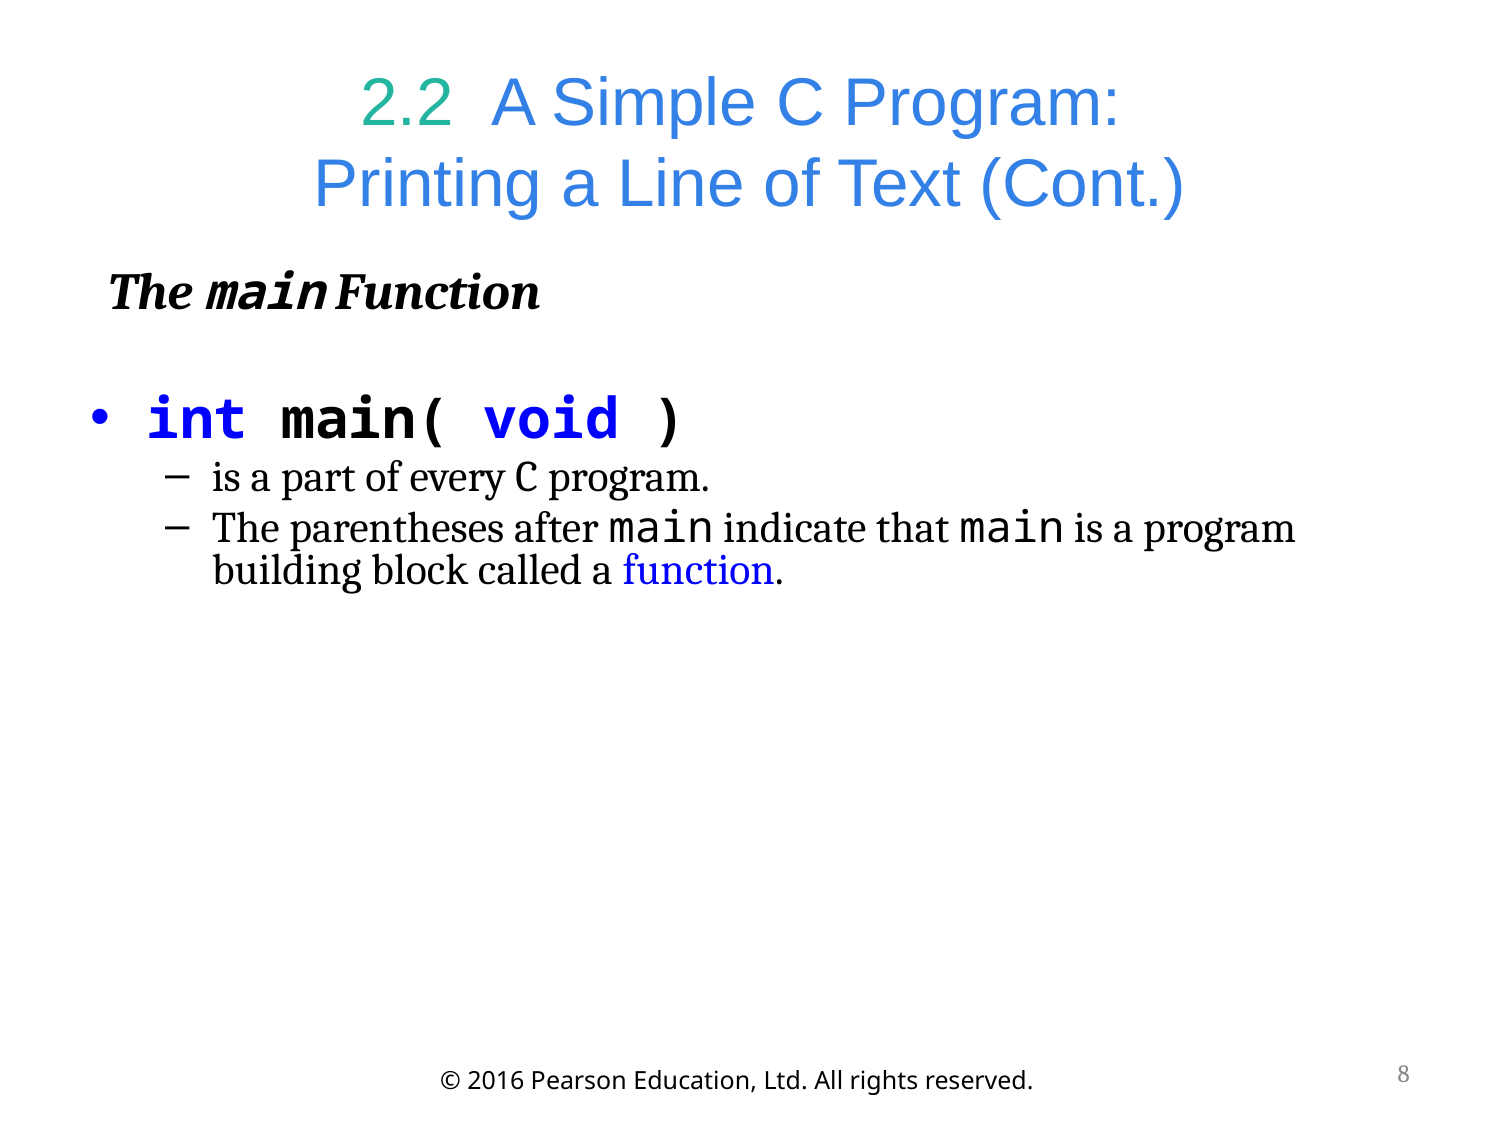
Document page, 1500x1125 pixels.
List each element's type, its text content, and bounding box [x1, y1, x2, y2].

list The main Function int main( void ) is a part of every C program. The parentheses after main indicate that main is a program building block called a function. [75, 262, 1425, 1005]
slide_number 8 [1074, 1042, 1425, 1103]
footer © 2016 Pearson Education, Ltd. All rights reserved. [287, 1050, 1188, 1110]
title 2.2 A Simple C Program: Printing a Line of Text (Cont.) [75, 45, 1425, 233]
